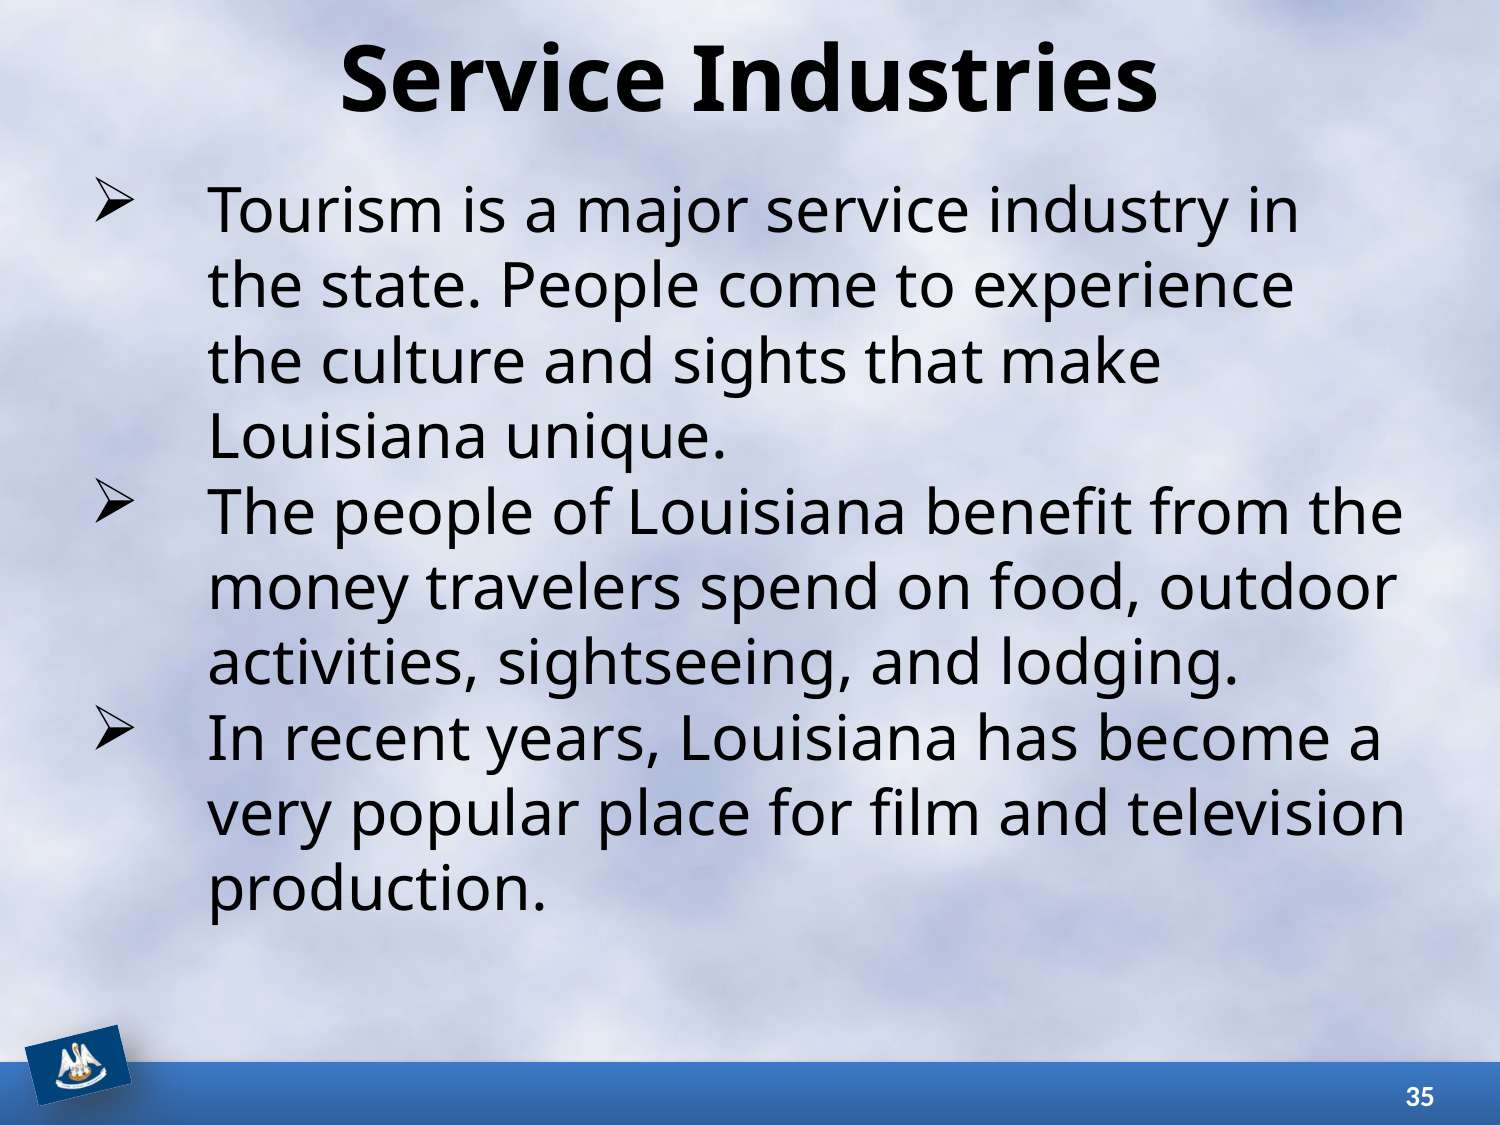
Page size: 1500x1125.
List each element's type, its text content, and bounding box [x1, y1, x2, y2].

title Service Industries [75, 0, 1425, 150]
slide_number 35 [1100, 1065, 1450, 1125]
picture [0, 0, 1500, 1105]
list Tourism is a major service industry in the state. People come to experience the culture and sights that make Louisiana unique. The people of Louisiana benefit from the money travelers spend on food, outdoor activities, sightseeing, and lodging. In recent years, Louisiana has become a very popular place for film and television production. [75, 162, 1425, 1005]
